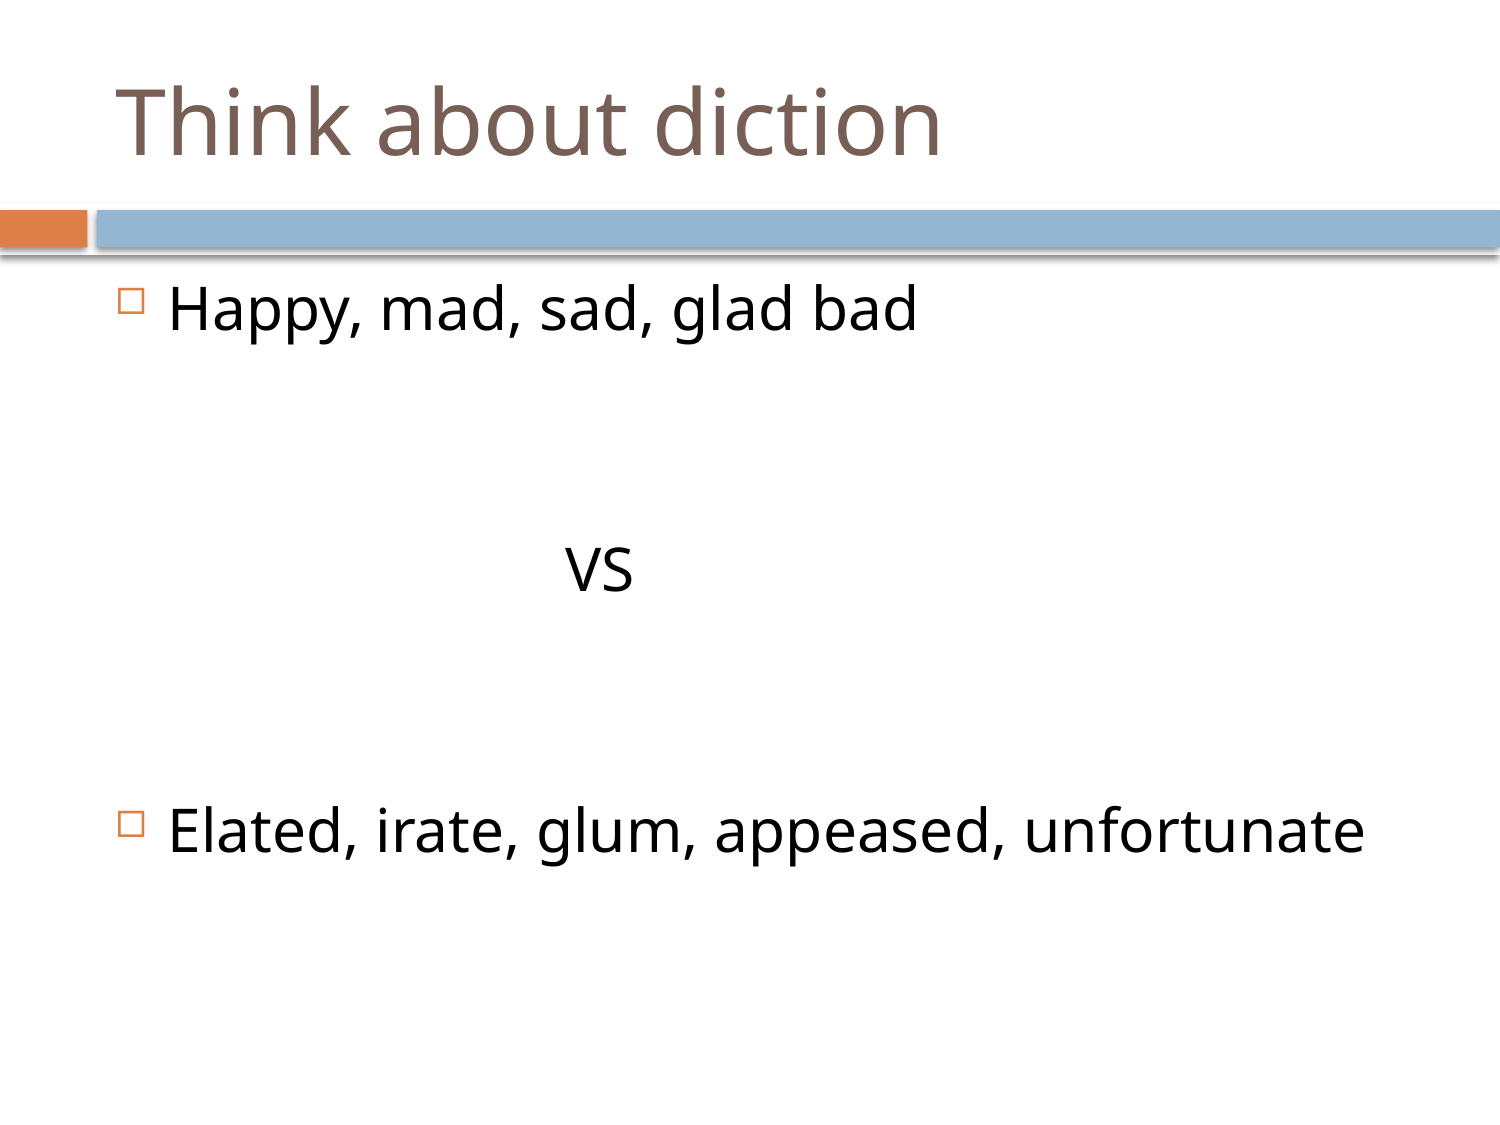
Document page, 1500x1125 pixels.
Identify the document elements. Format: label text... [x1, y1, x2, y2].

list Happy, mad, sad, glad bad VS Elated, irate, glum, appeased, unfortunate [100, 262, 1438, 1000]
title Think about diction [100, 37, 1438, 200]
